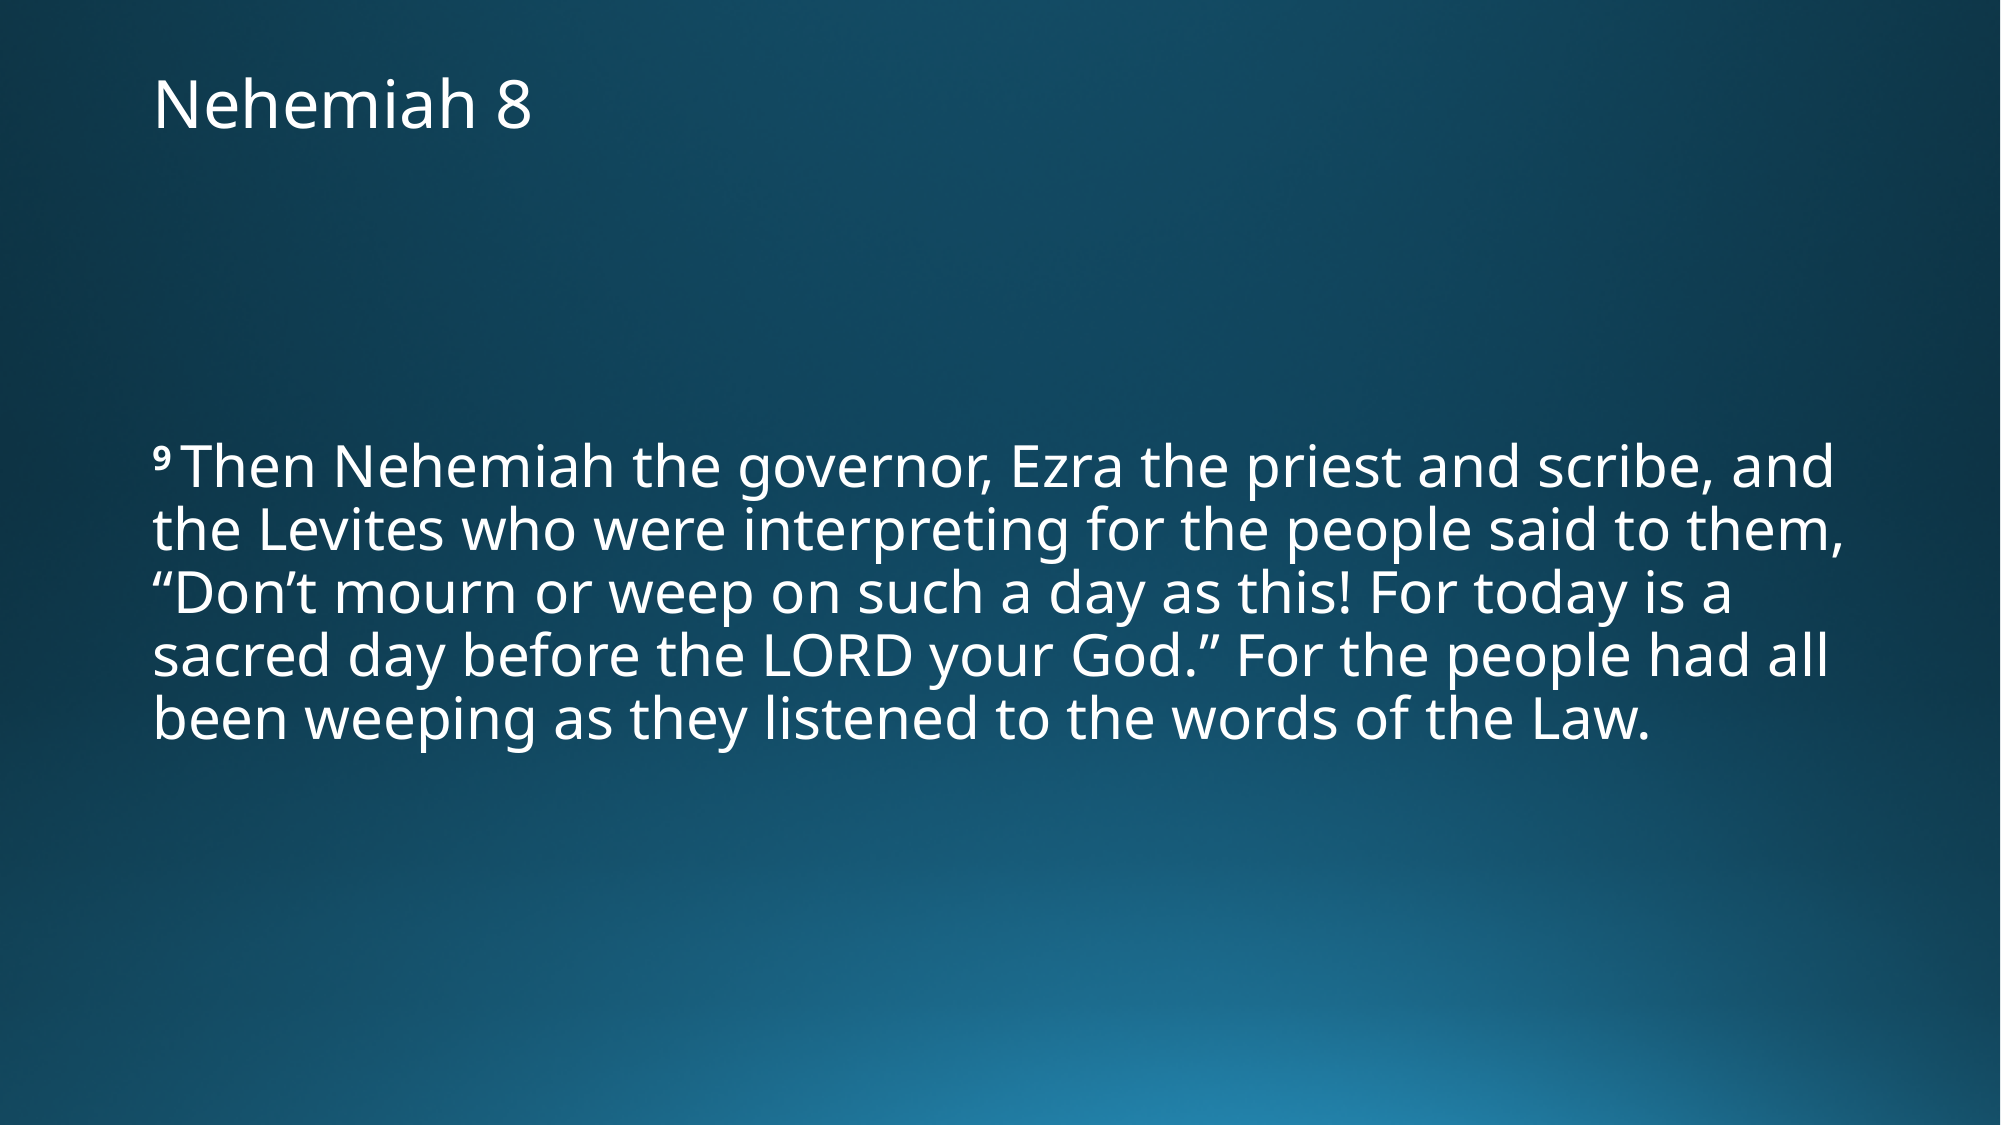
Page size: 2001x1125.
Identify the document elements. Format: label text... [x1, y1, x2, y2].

list 9 Then Nehemiah the governor, Ezra the priest and scribe, and the Levites who were interpreting for the people said to them, “Don’t mourn or weep on such a day as this! For today is a sacred day before the Lord your God.” For the people had all been weeping as they listened to the words of the Law. [137, 176, 1863, 1014]
title Nehemiah 8 [137, 59, 1863, 154]
picture [0, 0, 2001, 1125]
